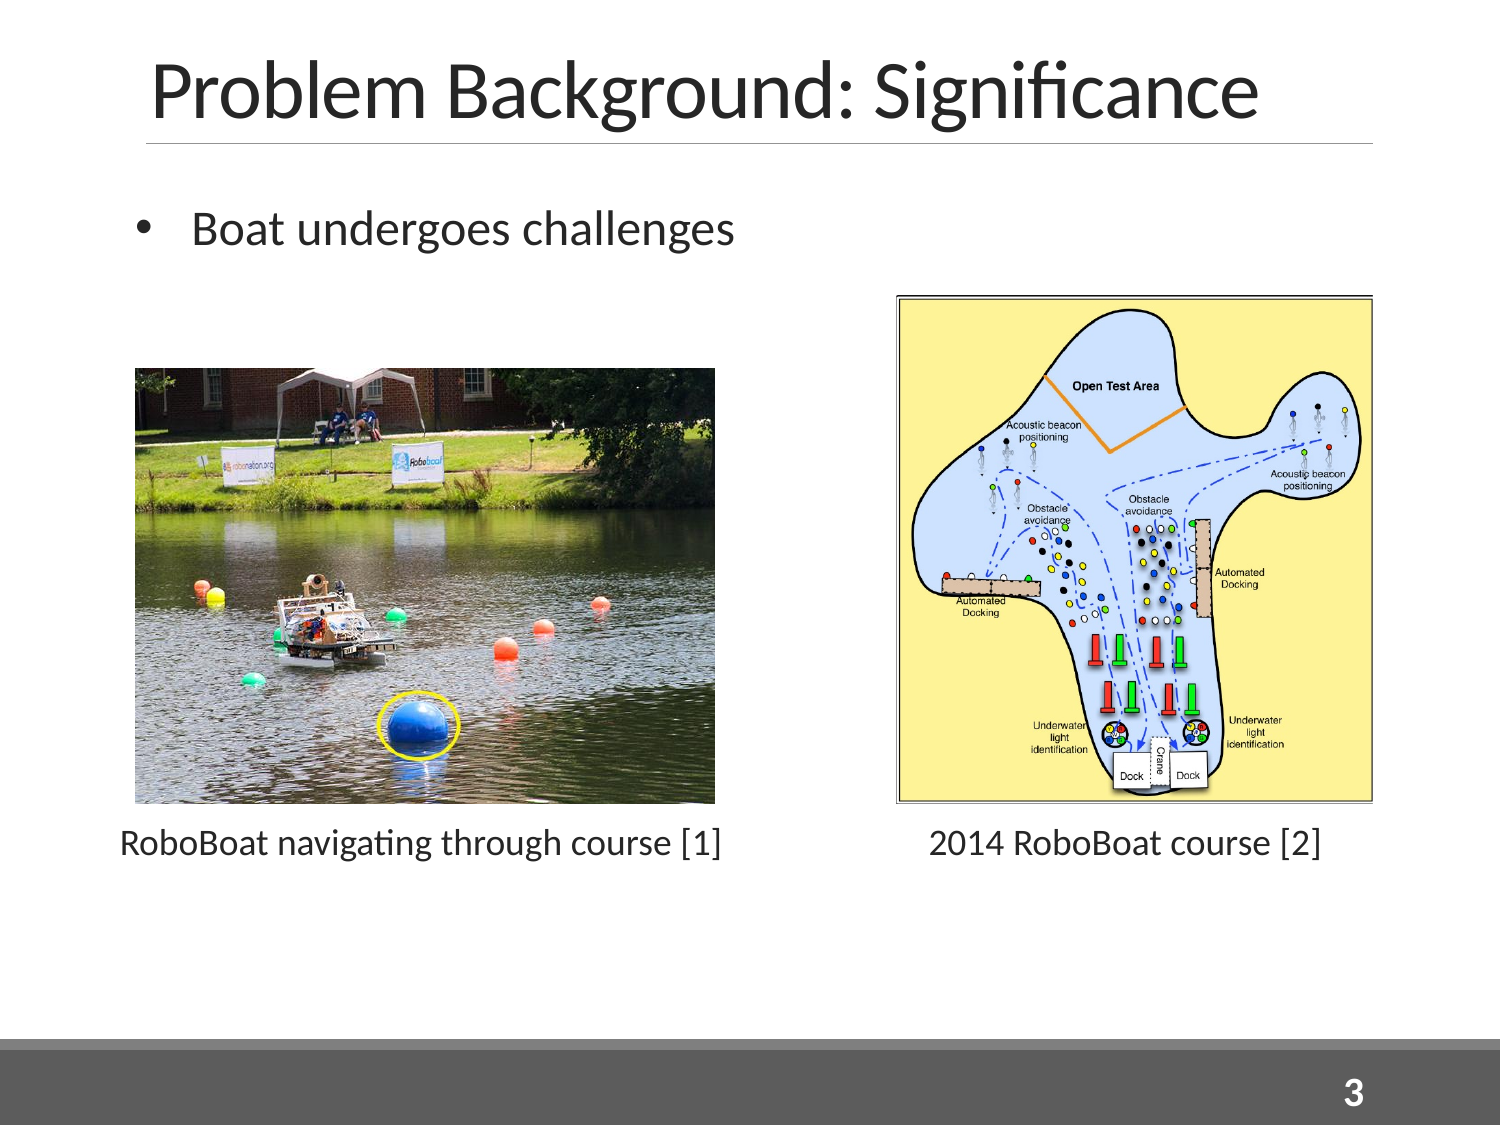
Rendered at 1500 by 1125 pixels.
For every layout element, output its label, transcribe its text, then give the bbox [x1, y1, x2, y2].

title Problem Background: Significance [135, 34, 1373, 144]
text_box 2014 RoboBoat course [2] [913, 812, 1356, 883]
picture [896, 294, 1373, 804]
picture [134, 367, 716, 804]
slide_number 3 [1218, 1059, 1380, 1120]
text_box RoboBoat navigating through course [1] [104, 803, 745, 883]
list Boat undergoes challenges [135, 194, 1373, 855]
